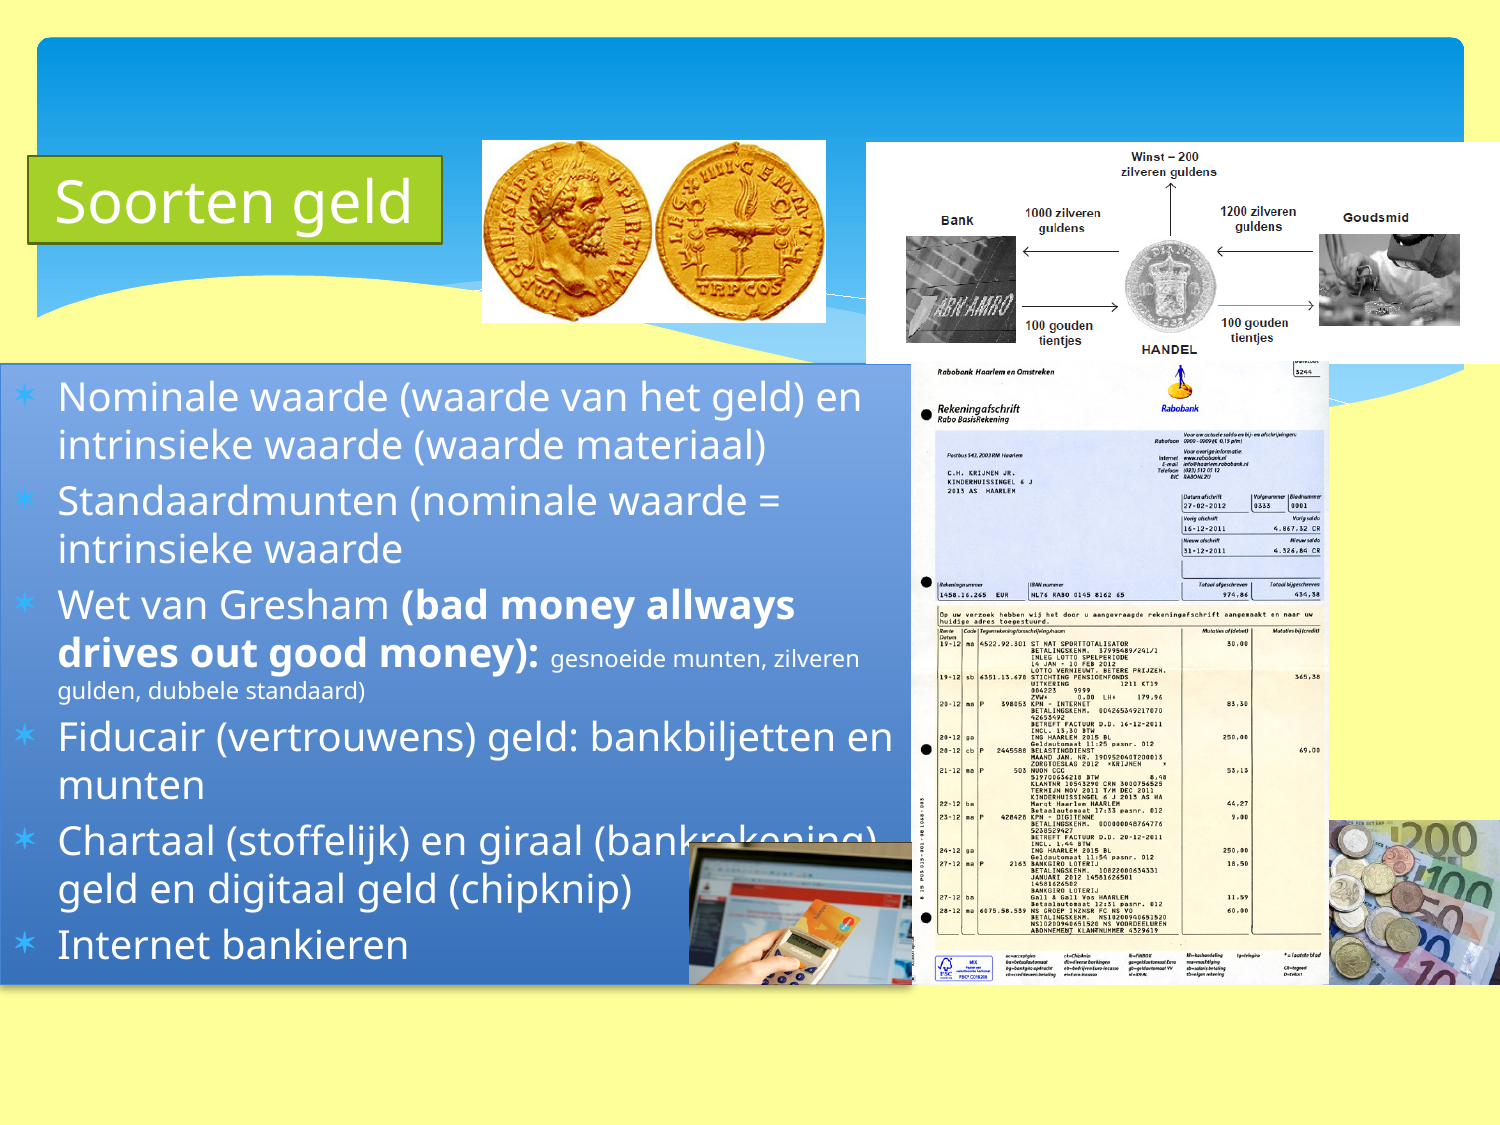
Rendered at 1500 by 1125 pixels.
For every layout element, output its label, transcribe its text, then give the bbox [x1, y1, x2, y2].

list Nominale waarde (waarde van het geld) en intrinsieke waarde (waarde materiaal) Standaardmunten (nominale waarde = intrinsieke waarde Wet van Gresham (bad money allways drives out good money): gesnoeide munten, zilveren gulden, dubbele standaard) Fiducair (vertrouwens) geld: bankbiljetten en munten Chartaal (stoffelijk) en giraal (bankrekening) geld en digitaal geld (chipknip) Internet bankieren [0, 363, 905, 985]
title Soorten geld [27, 155, 443, 245]
picture [688, 142, 1500, 985]
picture [481, 140, 827, 323]
